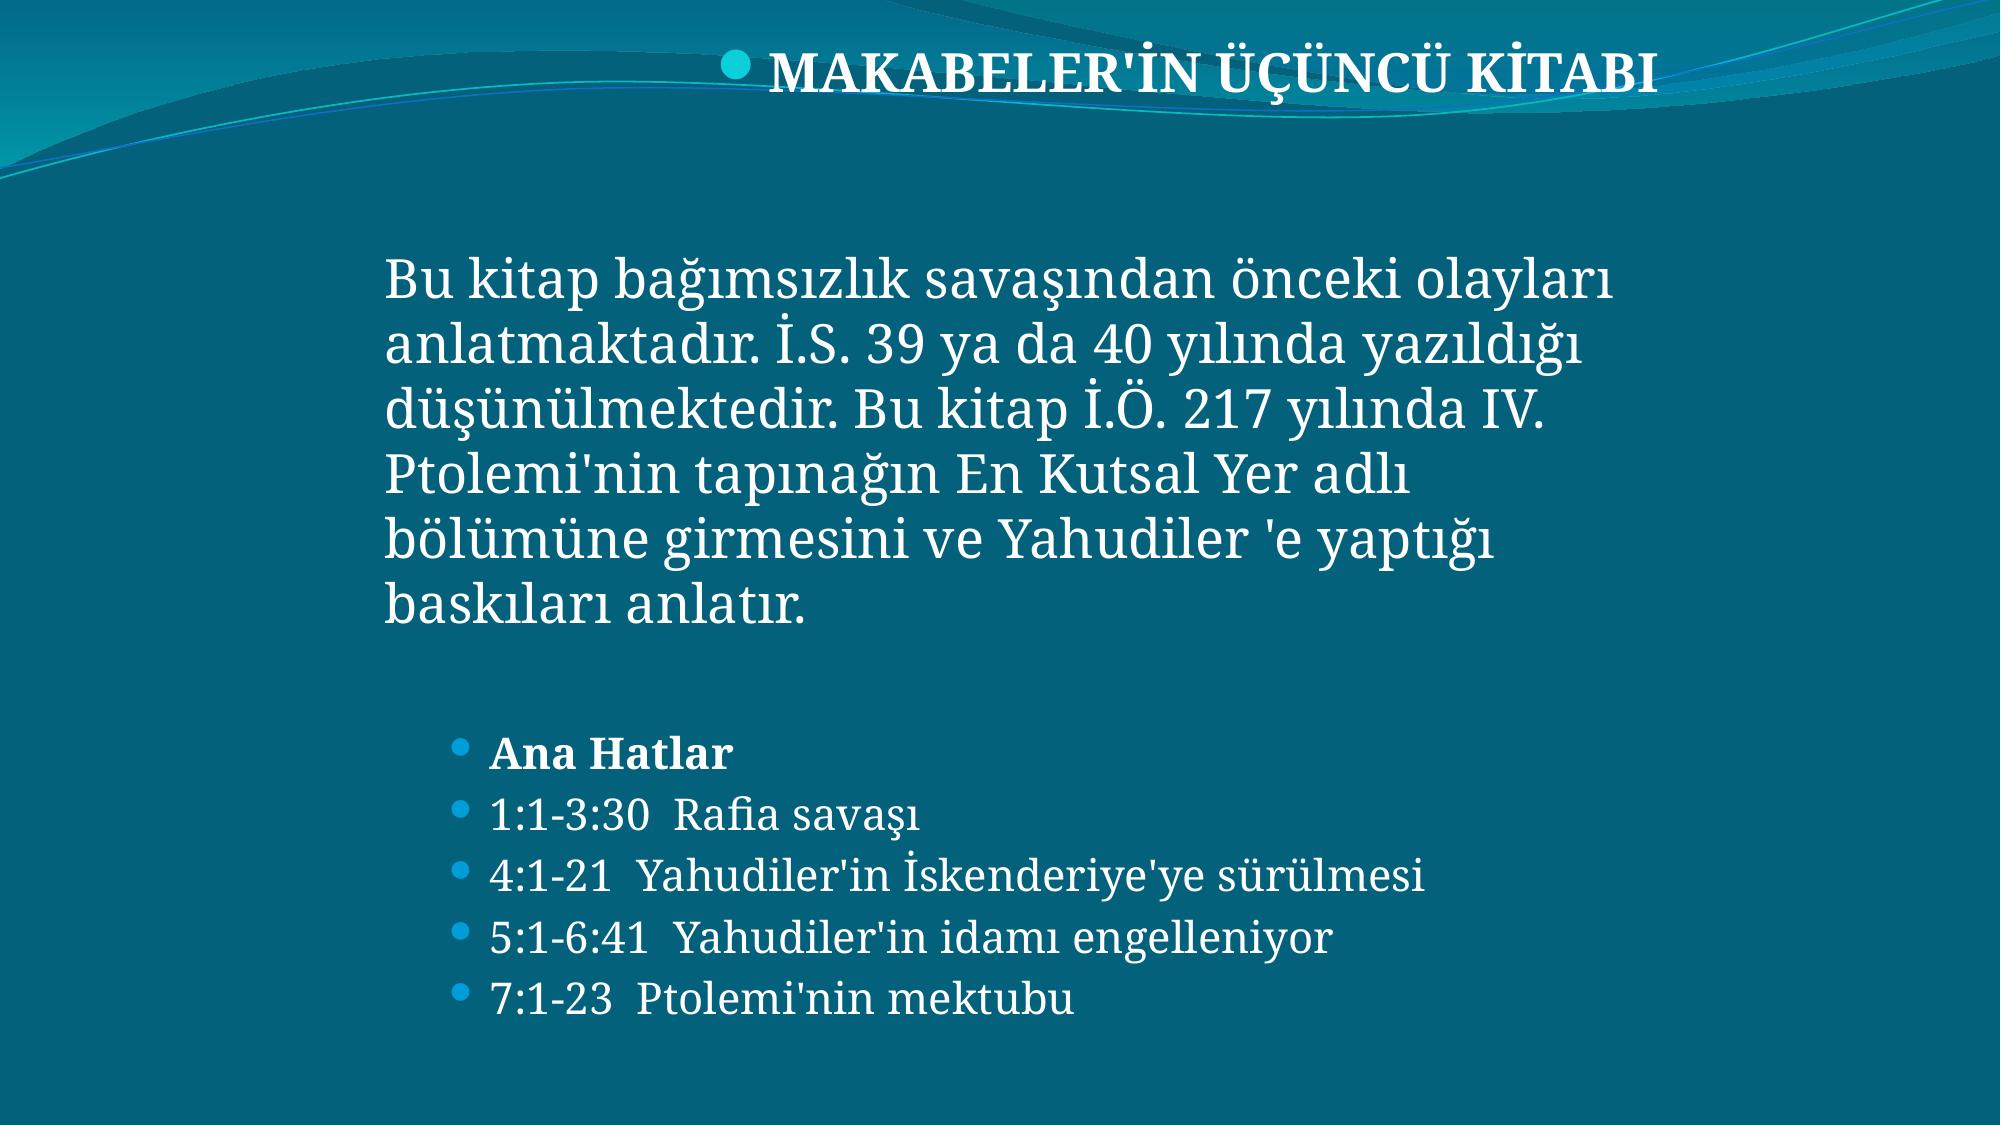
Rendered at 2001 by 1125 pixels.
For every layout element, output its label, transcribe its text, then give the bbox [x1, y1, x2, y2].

list MAKABELER'İN ÜÇÜNCÜ KİTABI Bu kitap bağımsızlık savaşından önceki olayları anlatmaktadır. İ.S. 39 ya da 40 yılında yazıldığı düşünülmektedir. Bu kitap İ.Ö. 217 yılında IV. Ptolemi'nin tapınağın En Kutsal Yer adlı bölümüne girmesini ve Yahudiler 'e yaptığı baskıları anlatır. Ana Hatlar 1:1-3:30 Rafia savaşı 4:1-21 Yahudiler'in İskenderiye'ye sürülmesi 5:1-6:41 Yahudiler'in idamı engelleniyor 7:1-23 Ptolemi'nin mektubu [324, 30, 1675, 1038]
